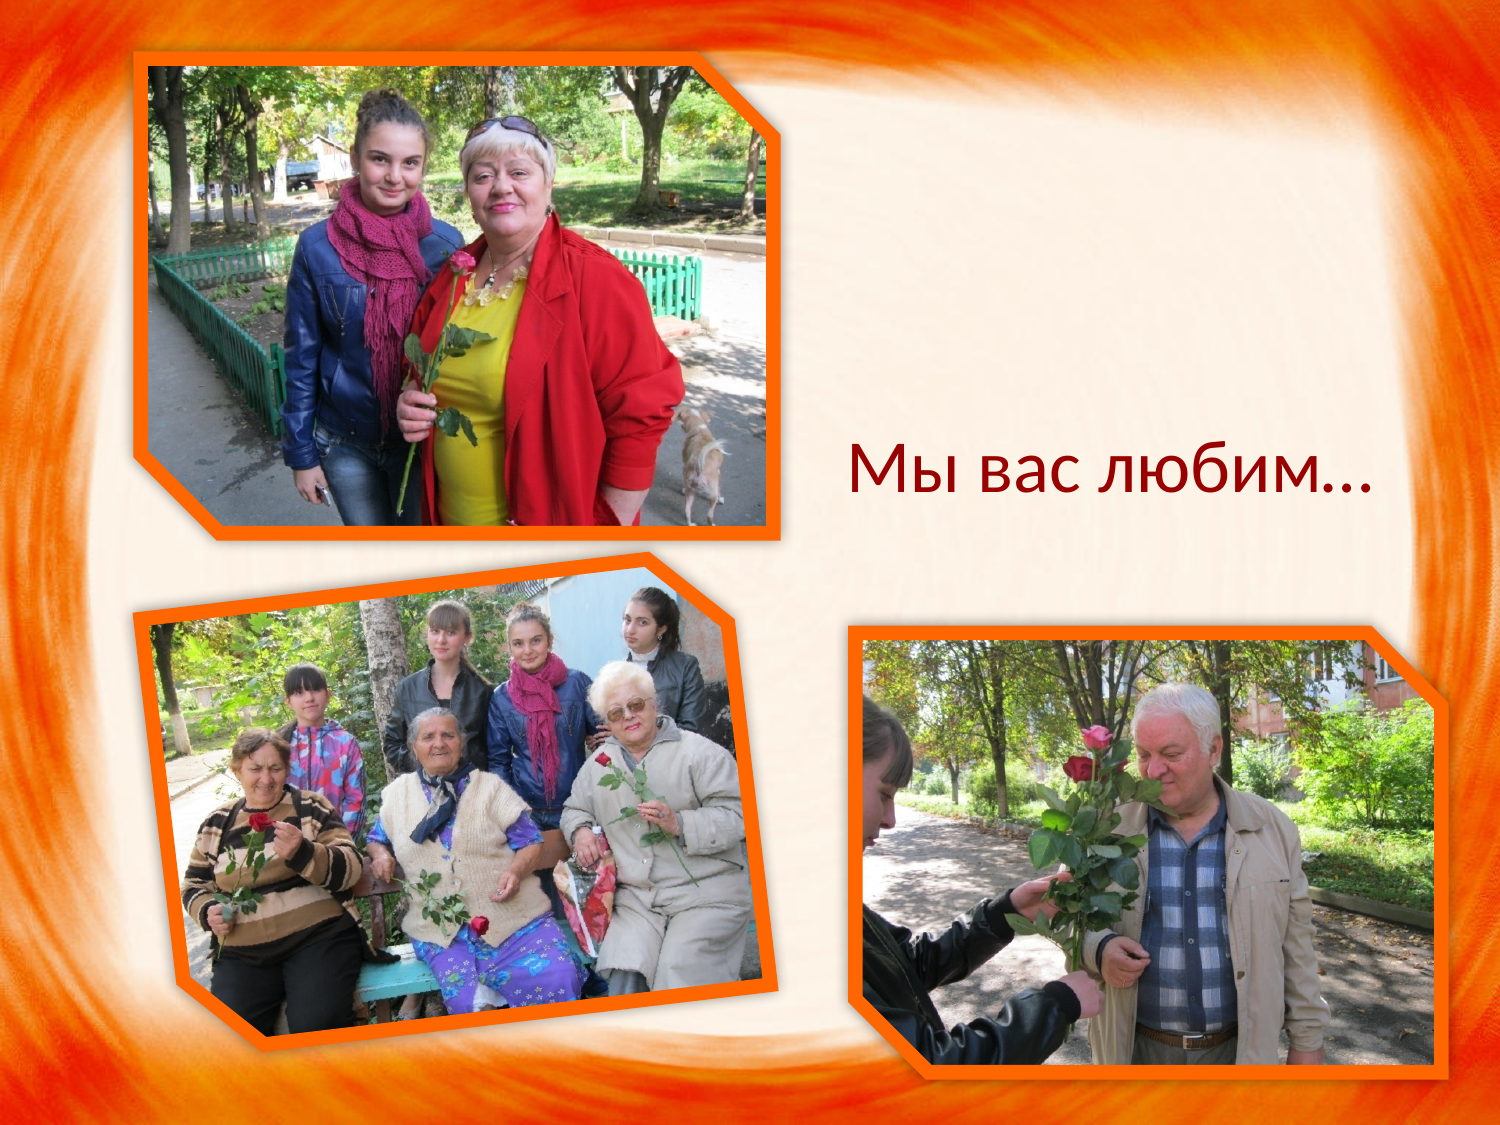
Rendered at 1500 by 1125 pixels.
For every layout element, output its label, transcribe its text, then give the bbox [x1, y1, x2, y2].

text_box Мы вас любим… [832, 410, 1435, 515]
picture [0, 0, 1500, 1125]
